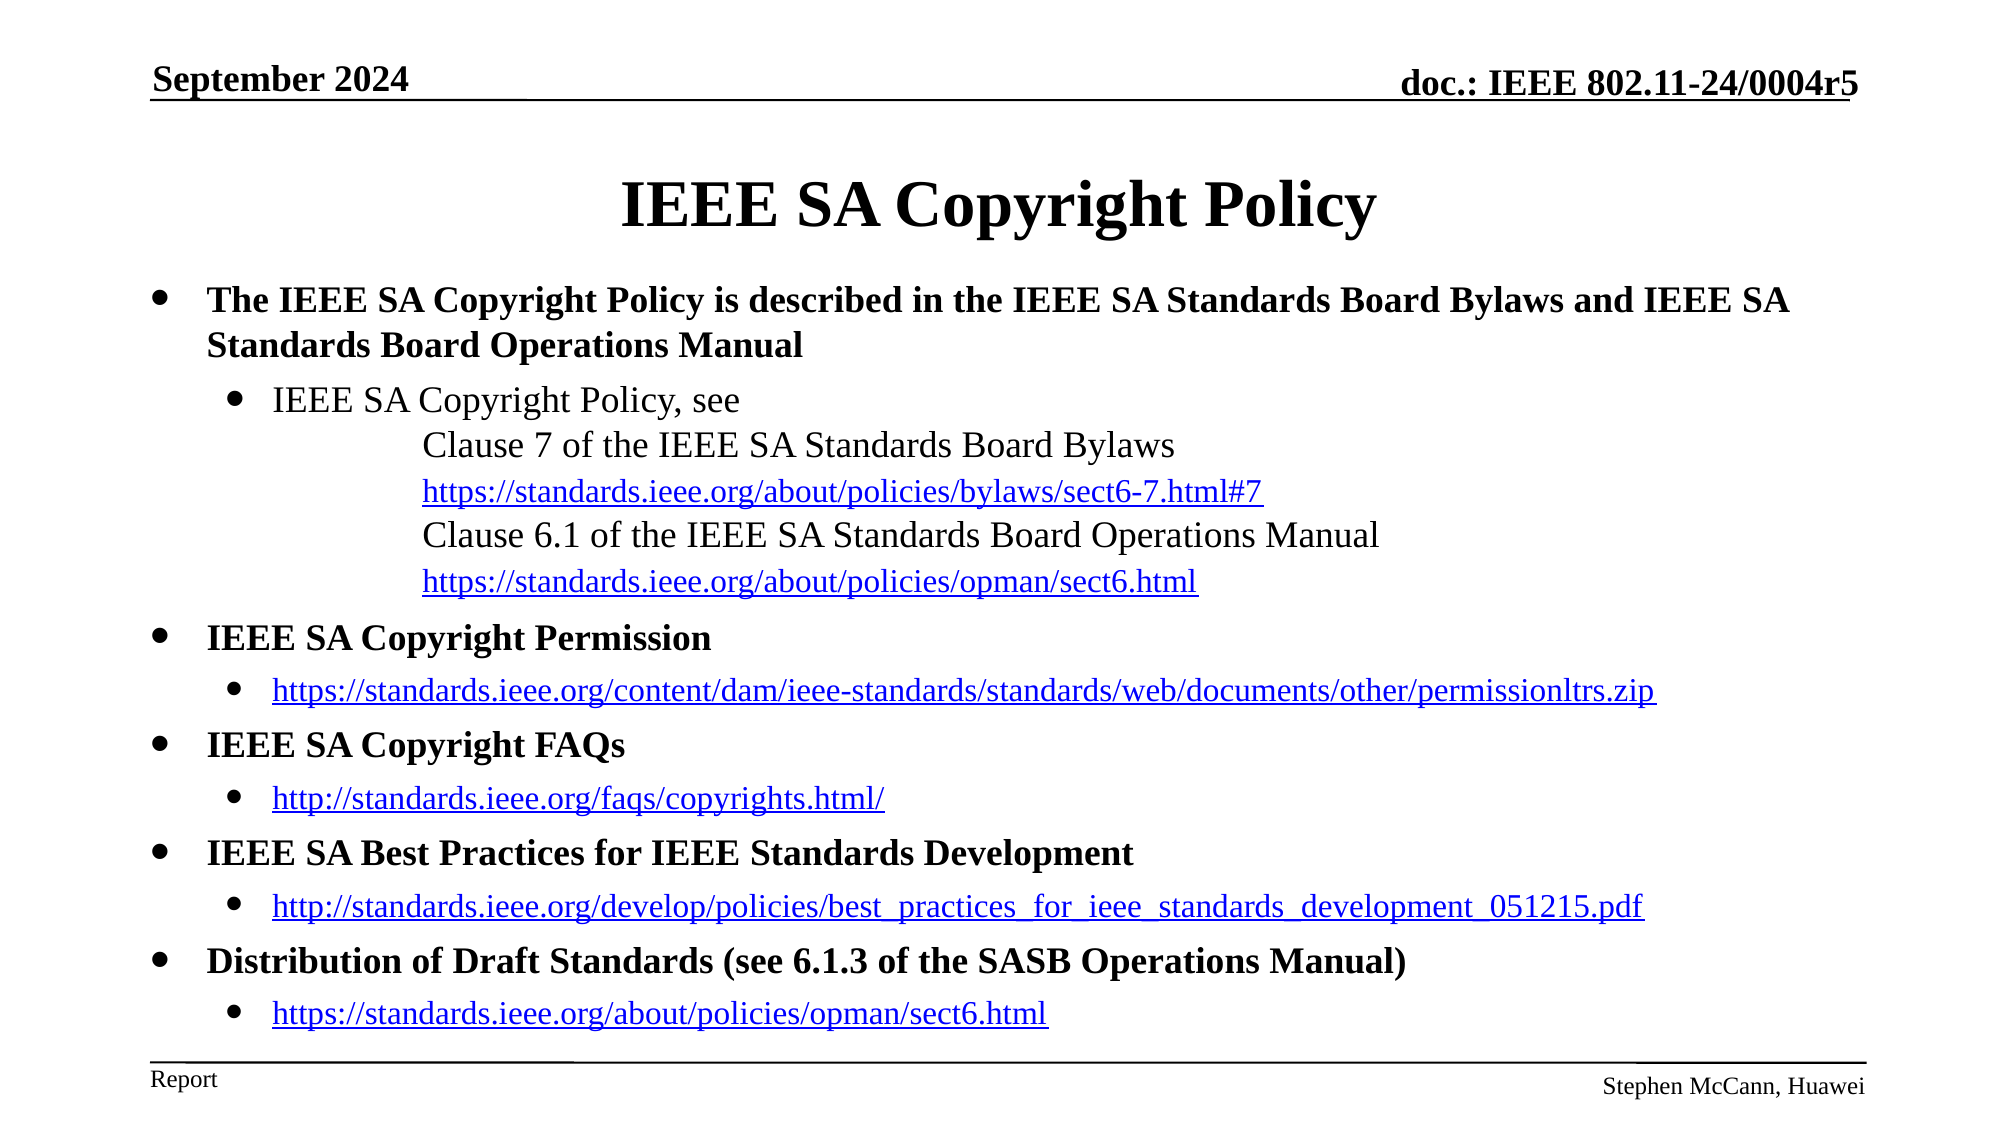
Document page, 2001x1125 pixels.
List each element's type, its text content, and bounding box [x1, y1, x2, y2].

text_box Stephen McCann, Huawei [1295, 1062, 1881, 1103]
list The IEEE SA Copyright Policy is described in the IEEE SA Standards Board Bylaws and IEEE SA Standards Board Operations Manual IEEE SA Copyright Policy, see Clause 7 of the IEEE SA Standards Board Bylaws https://standards.ieee.org/about/policies/bylaws/sect6-7.html#7 Clause 6.1 of the IEEE SA Standards Board Operations Manual https://standards.ieee.org/about/policies/opman/sect6.html IEEE SA Copyright Permission https://standards.ieee.org/content/dam/ieee-standards/standards/web/documents/other/permissionltrs.zip IEEE SA Copyright FAQs http://standards.ieee.org/faqs/copyrights.html/ IEEE SA Best Practices for IEEE Standards Development http://standards.ieee.org/develop/policies/best_practices_for_ieee_standards_development_051215.pdf Distribution of Draft Standards (see 6.1.3 of the SASB Operations Manual) https://standards.ieee.org/about/policies/opman/sect6.html [125, 266, 1887, 1036]
title IEEE SA Copyright Policy [149, 112, 1850, 266]
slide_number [152, 54, 563, 100]
